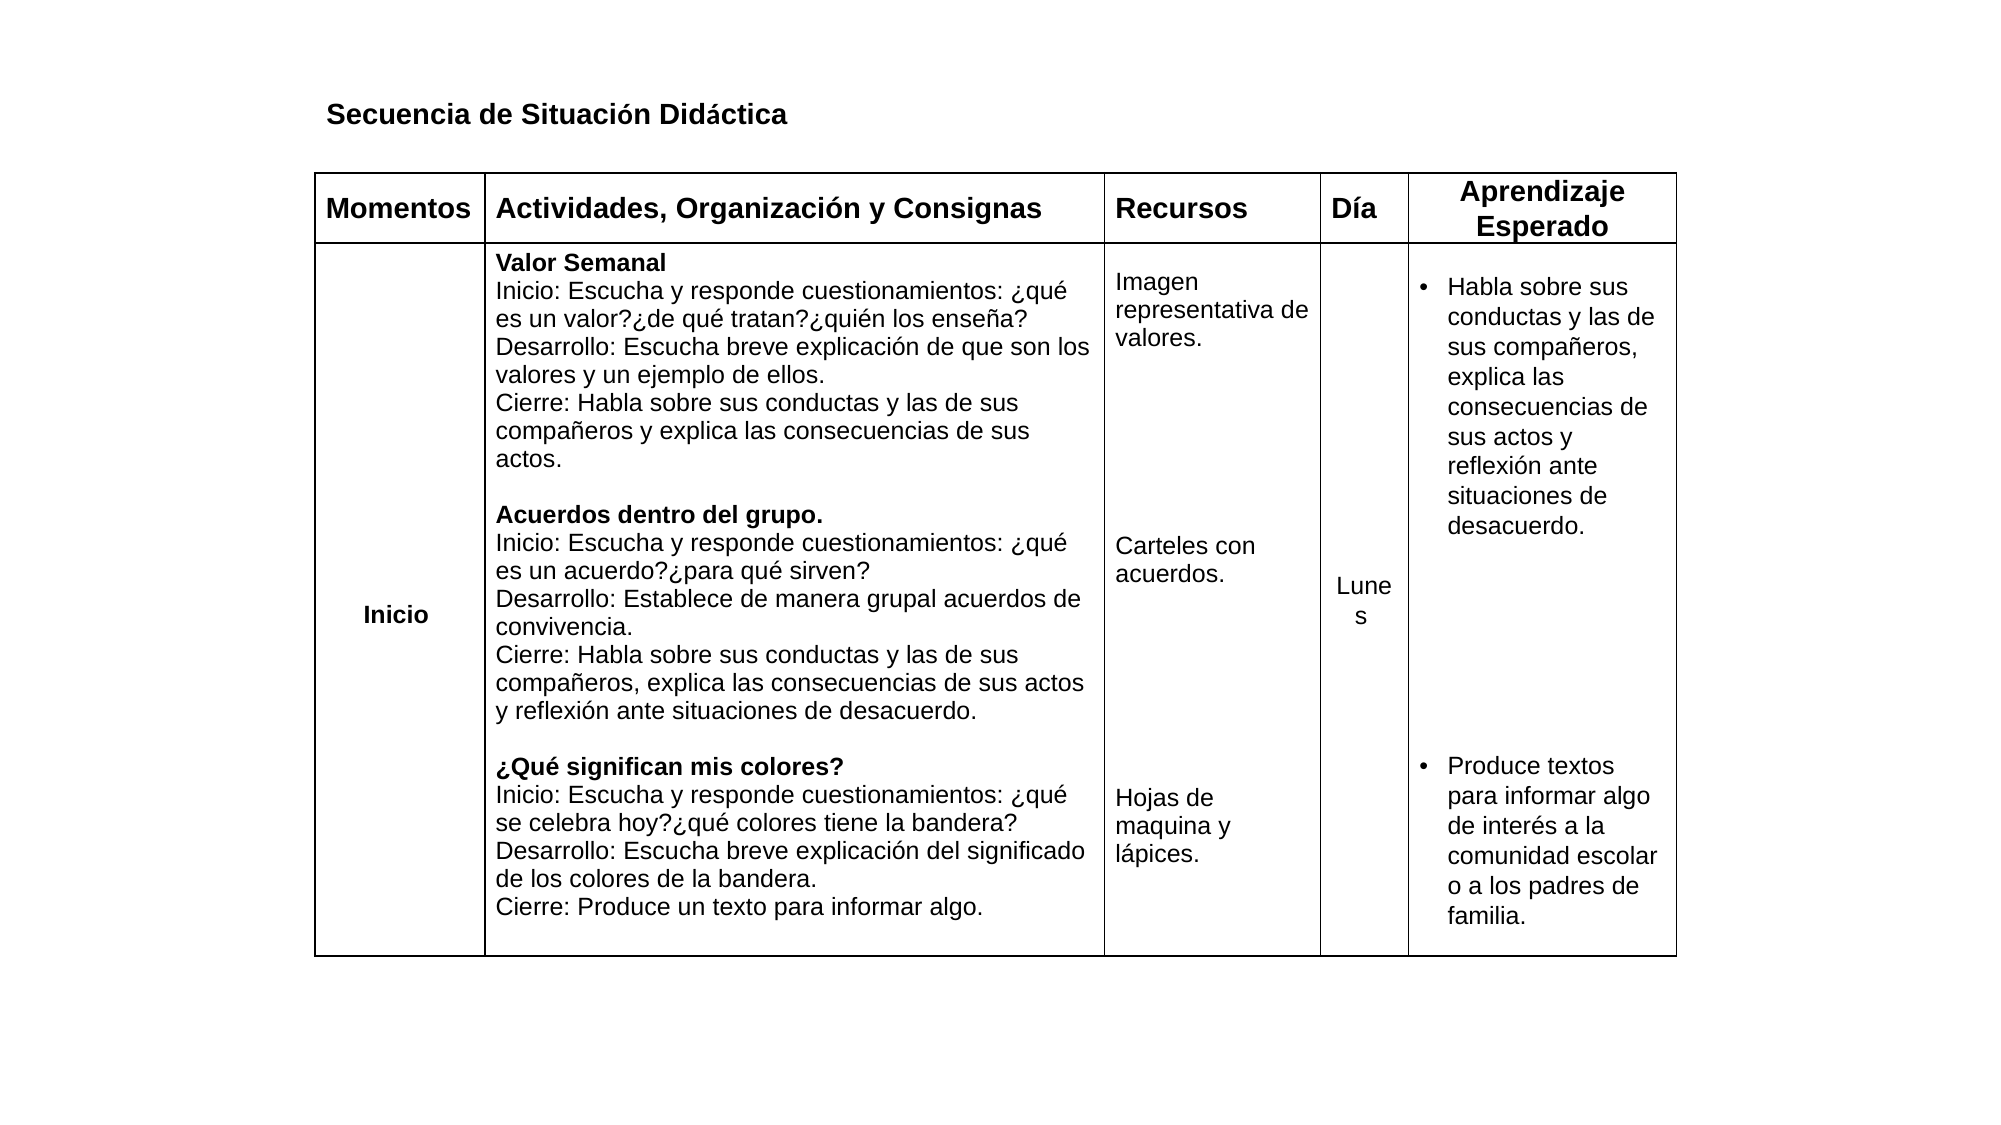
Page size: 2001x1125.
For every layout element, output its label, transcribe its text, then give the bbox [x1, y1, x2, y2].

table_header Actividades, Organización y Consignas [486, 174, 1104, 242]
table_cell Imagen representativa de valores. Carteles con acuerdos. Hojas de maquina y lápices. [1105, 244, 1320, 955]
table_cell Habla sobre sus conductas y las de sus compañeros, explica las consecuencias de sus actos y reflexión ante situaciones de desacuerdo. Produce textos para informar algo de interés a la comunidad escolar o a los padres de familia. [1409, 244, 1676, 955]
table_header Aprendizaje Esperado [1409, 174, 1676, 242]
table_header Recursos [1105, 174, 1320, 242]
table_cell Inicio [316, 244, 484, 955]
text_box Secuencia de Situación Didáctica [267, 87, 847, 183]
table_header Momentos [316, 183, 484, 242]
table_cell Lunes [1321, 244, 1408, 955]
table_cell Valor Semanal Inicio: Escucha y responde cuestionamientos: ¿qué es un valor?¿de qué tratan?¿quién los enseña? Desarrollo: Escucha breve explicación de que son los valores y un ejemplo de ellos. Cierre: Habla sobre sus conductas y las de sus compañeros y explica las consecuencias de sus actos. Acuerdos dentro del grupo. Inicio: Escucha y responde cuestionamientos: ¿qué es un acuerdo?¿para qué sirven? Desarrollo: Establece de manera grupal acuerdos de convivencia. Cierre: Habla sobre sus conductas y las de sus compañeros, explica las consecuencias de sus actos y reflexión ante situaciones de desacuerdo. ¿Qué significan mis colores? Inicio: Escucha y responde cuestionamientos: ¿qué se celebra hoy?¿qué colores tiene la bandera? Desarrollo: Escucha breve explicación del significado de los colores de la bandera. Cierre: Produce un texto para informar algo. [486, 244, 1104, 955]
table_header Día [1321, 174, 1408, 242]
